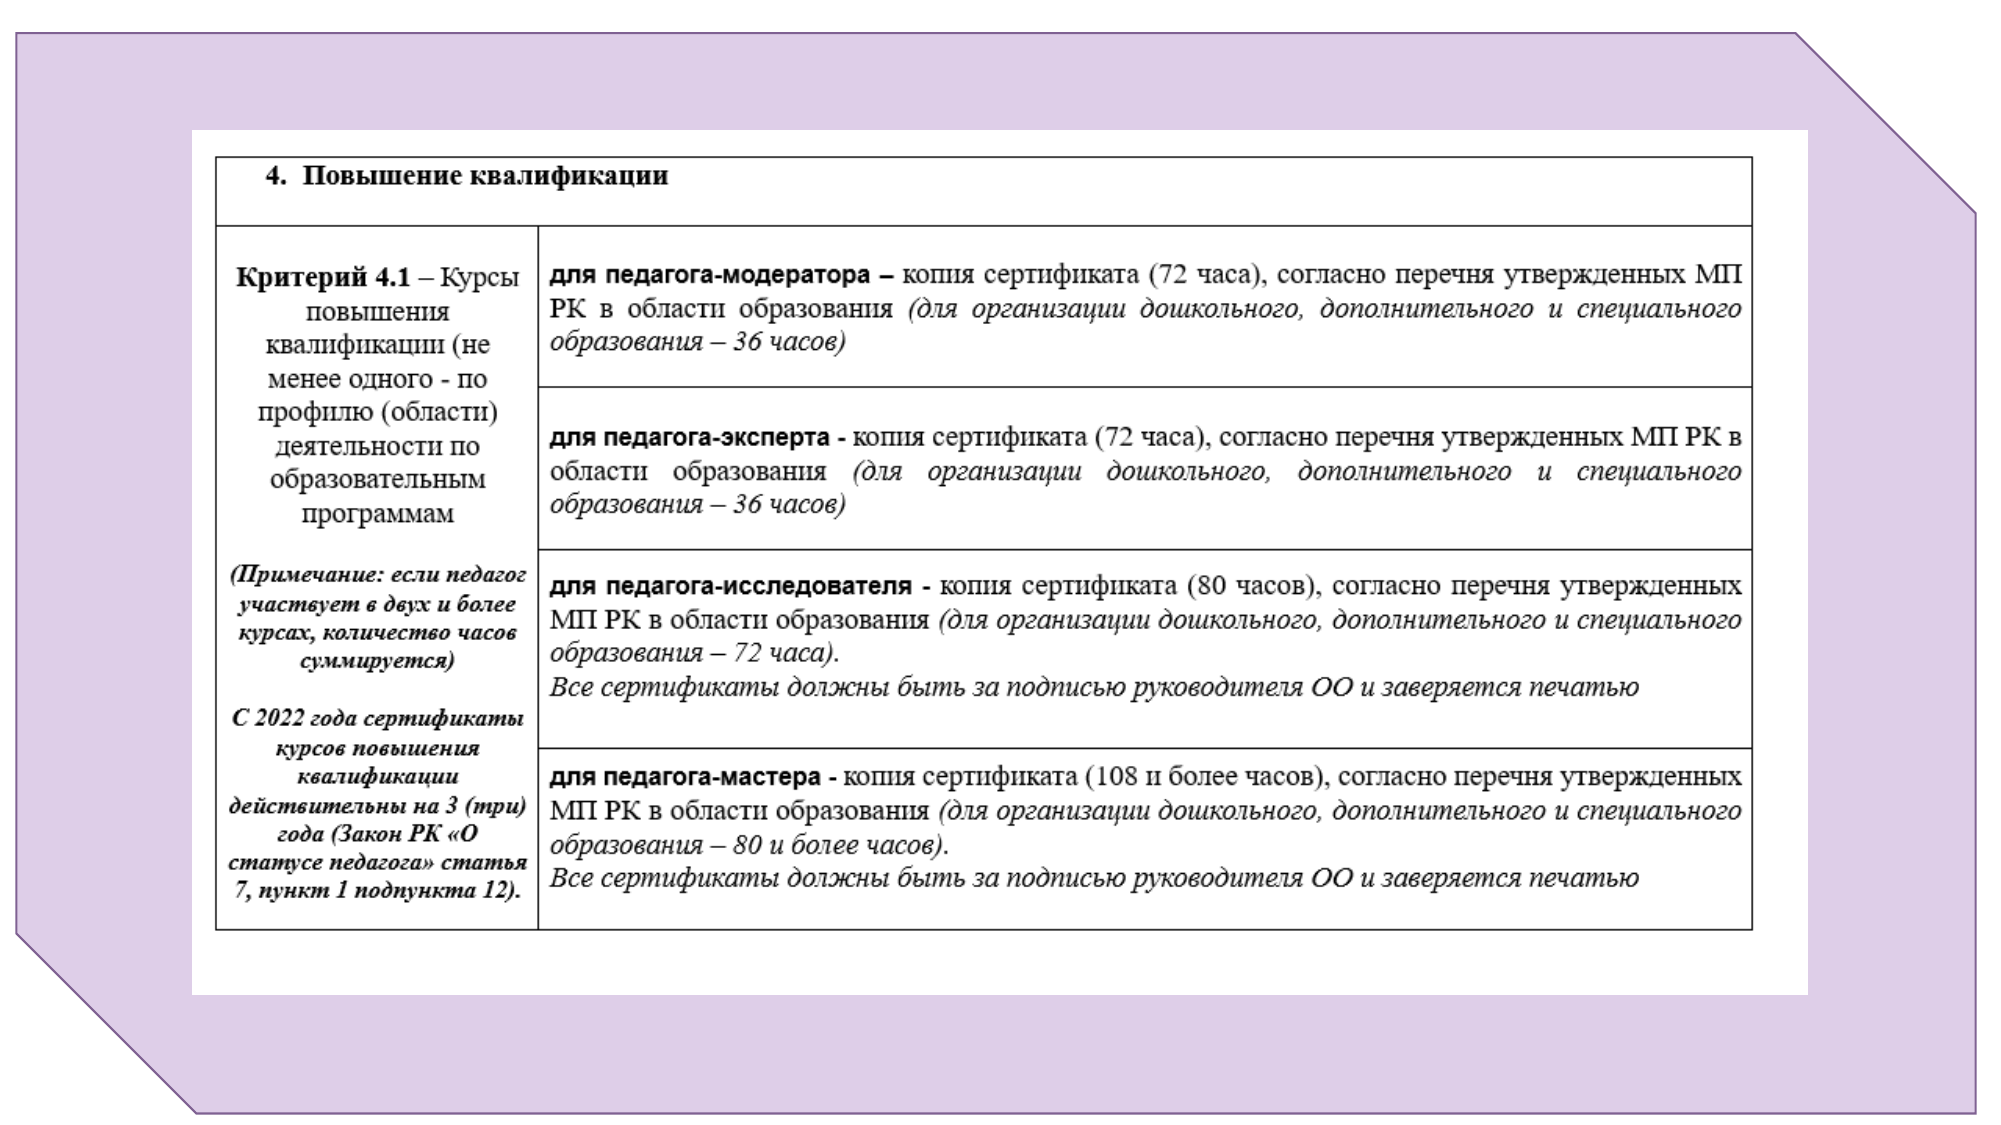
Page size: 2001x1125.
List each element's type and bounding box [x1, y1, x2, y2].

text_box [15, 32, 1977, 1115]
picture [192, 130, 1808, 995]
